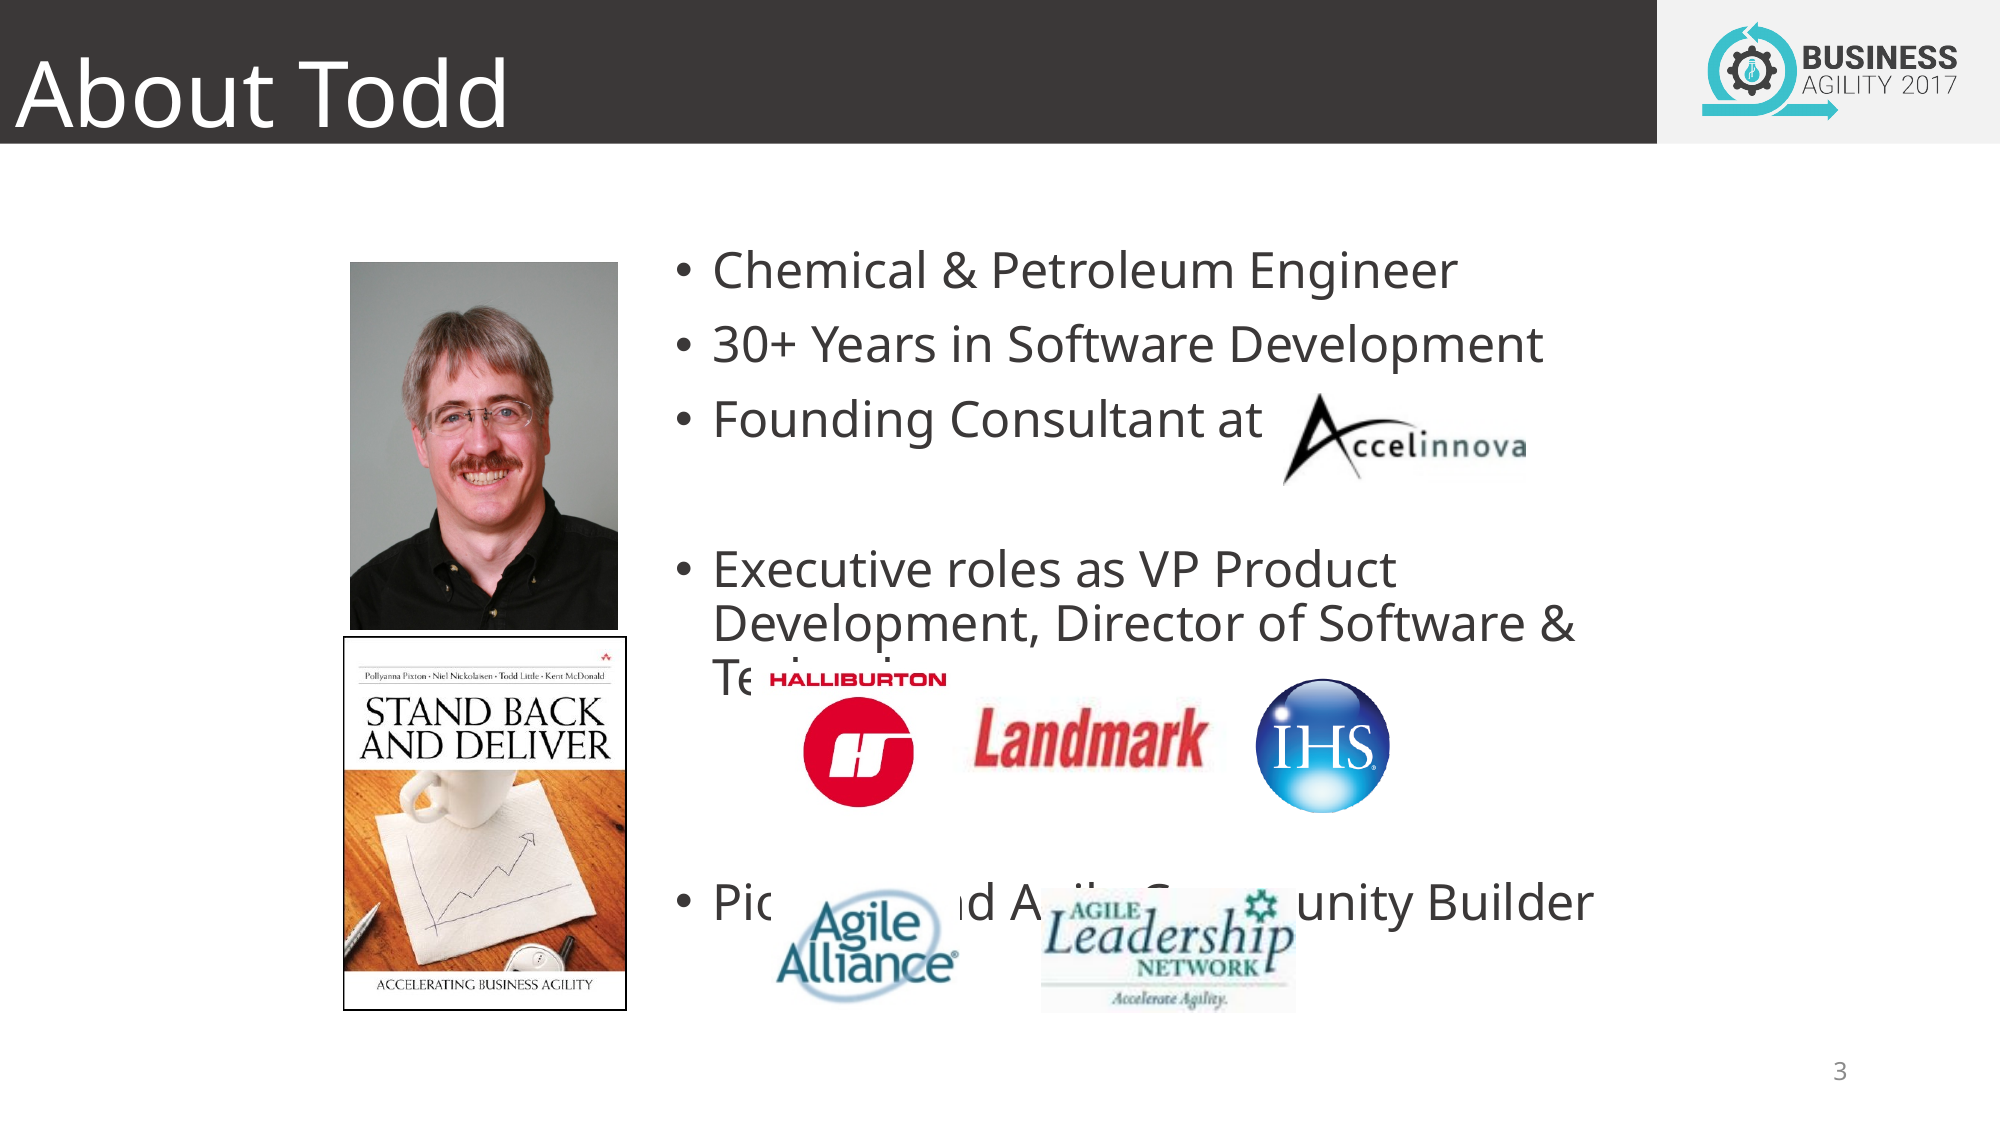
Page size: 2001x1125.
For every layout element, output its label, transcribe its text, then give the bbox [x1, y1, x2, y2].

title About Todd [0, 4, 1234, 191]
picture [1283, 393, 1526, 486]
picture [751, 662, 1234, 823]
picture [344, 637, 626, 1010]
picture [771, 881, 960, 1010]
slide_number 3 [1412, 1042, 1863, 1103]
picture [1702, 21, 1958, 121]
list Chemical & Petroleum Engineer 30+ Years in Software Development Founding Consultant at Executive roles as VP Product Development, Director of Software & Technology Pioneer and Agile Community Builder [660, 237, 1723, 978]
picture [1041, 888, 1296, 1013]
picture [349, 262, 618, 630]
picture [1255, 678, 1390, 813]
